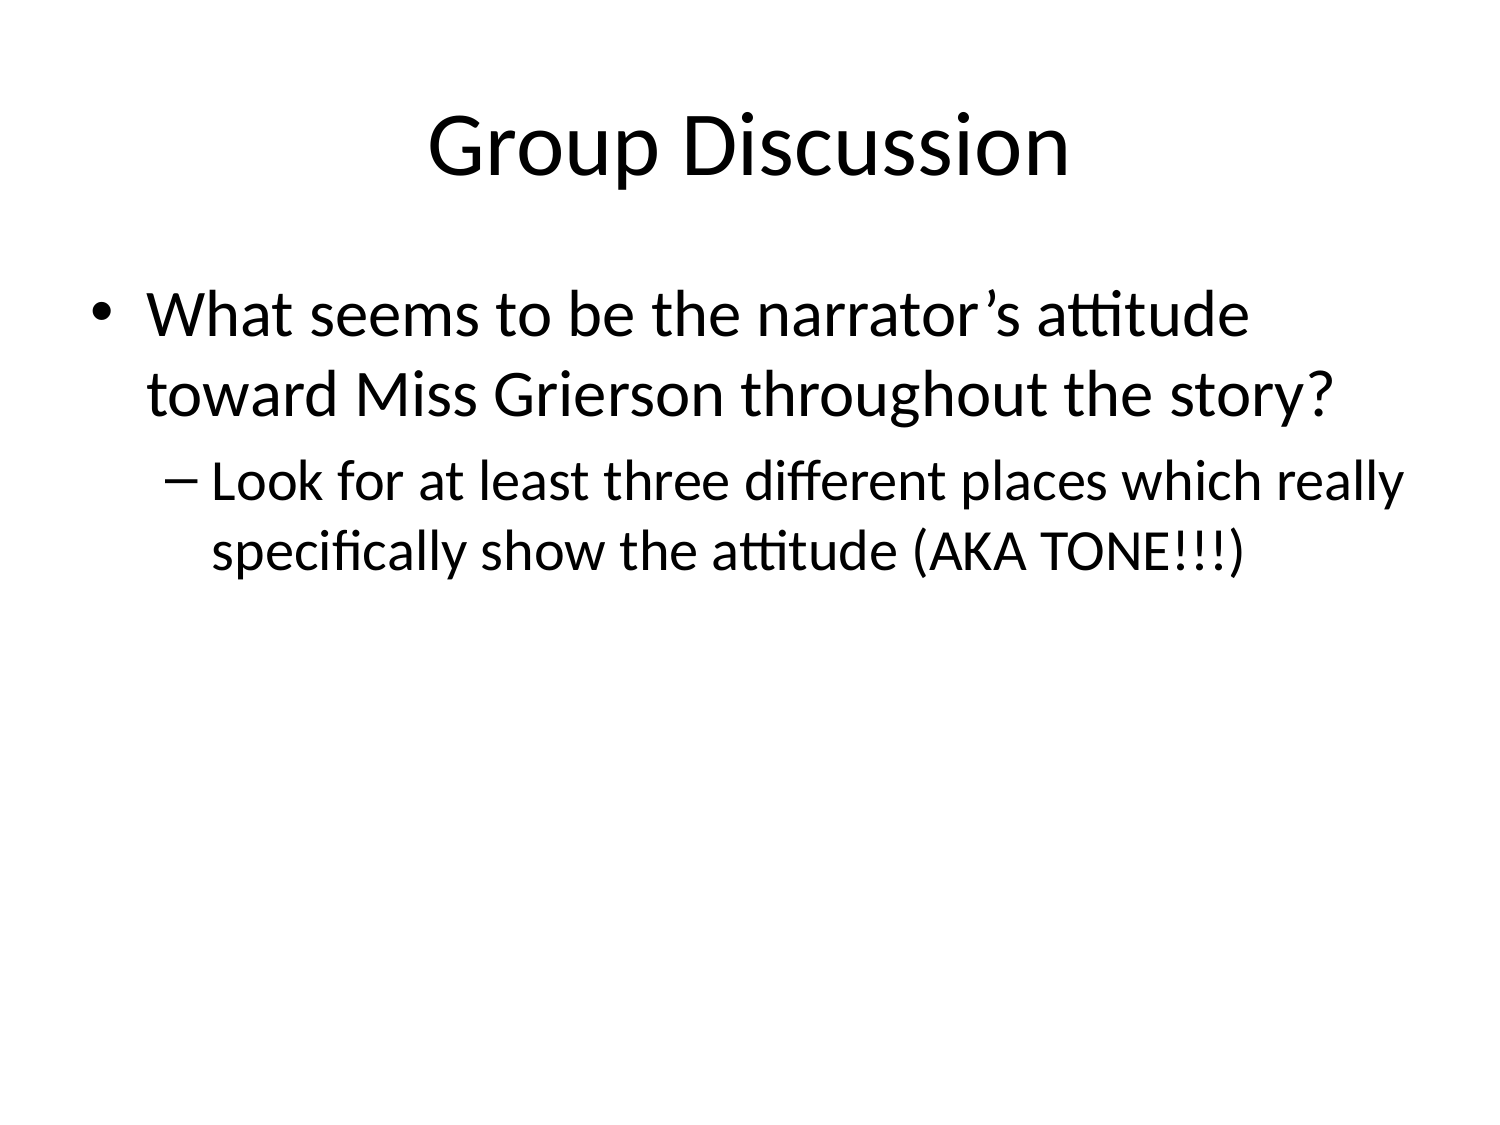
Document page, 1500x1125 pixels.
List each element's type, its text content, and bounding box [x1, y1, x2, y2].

list What seems to be the narrator’s attitude toward Miss Grierson throughout the story? Look for at least three different places which really specifically show the attitude (AKA TONE!!!) [75, 262, 1425, 1005]
title Group Discussion [75, 45, 1425, 233]
